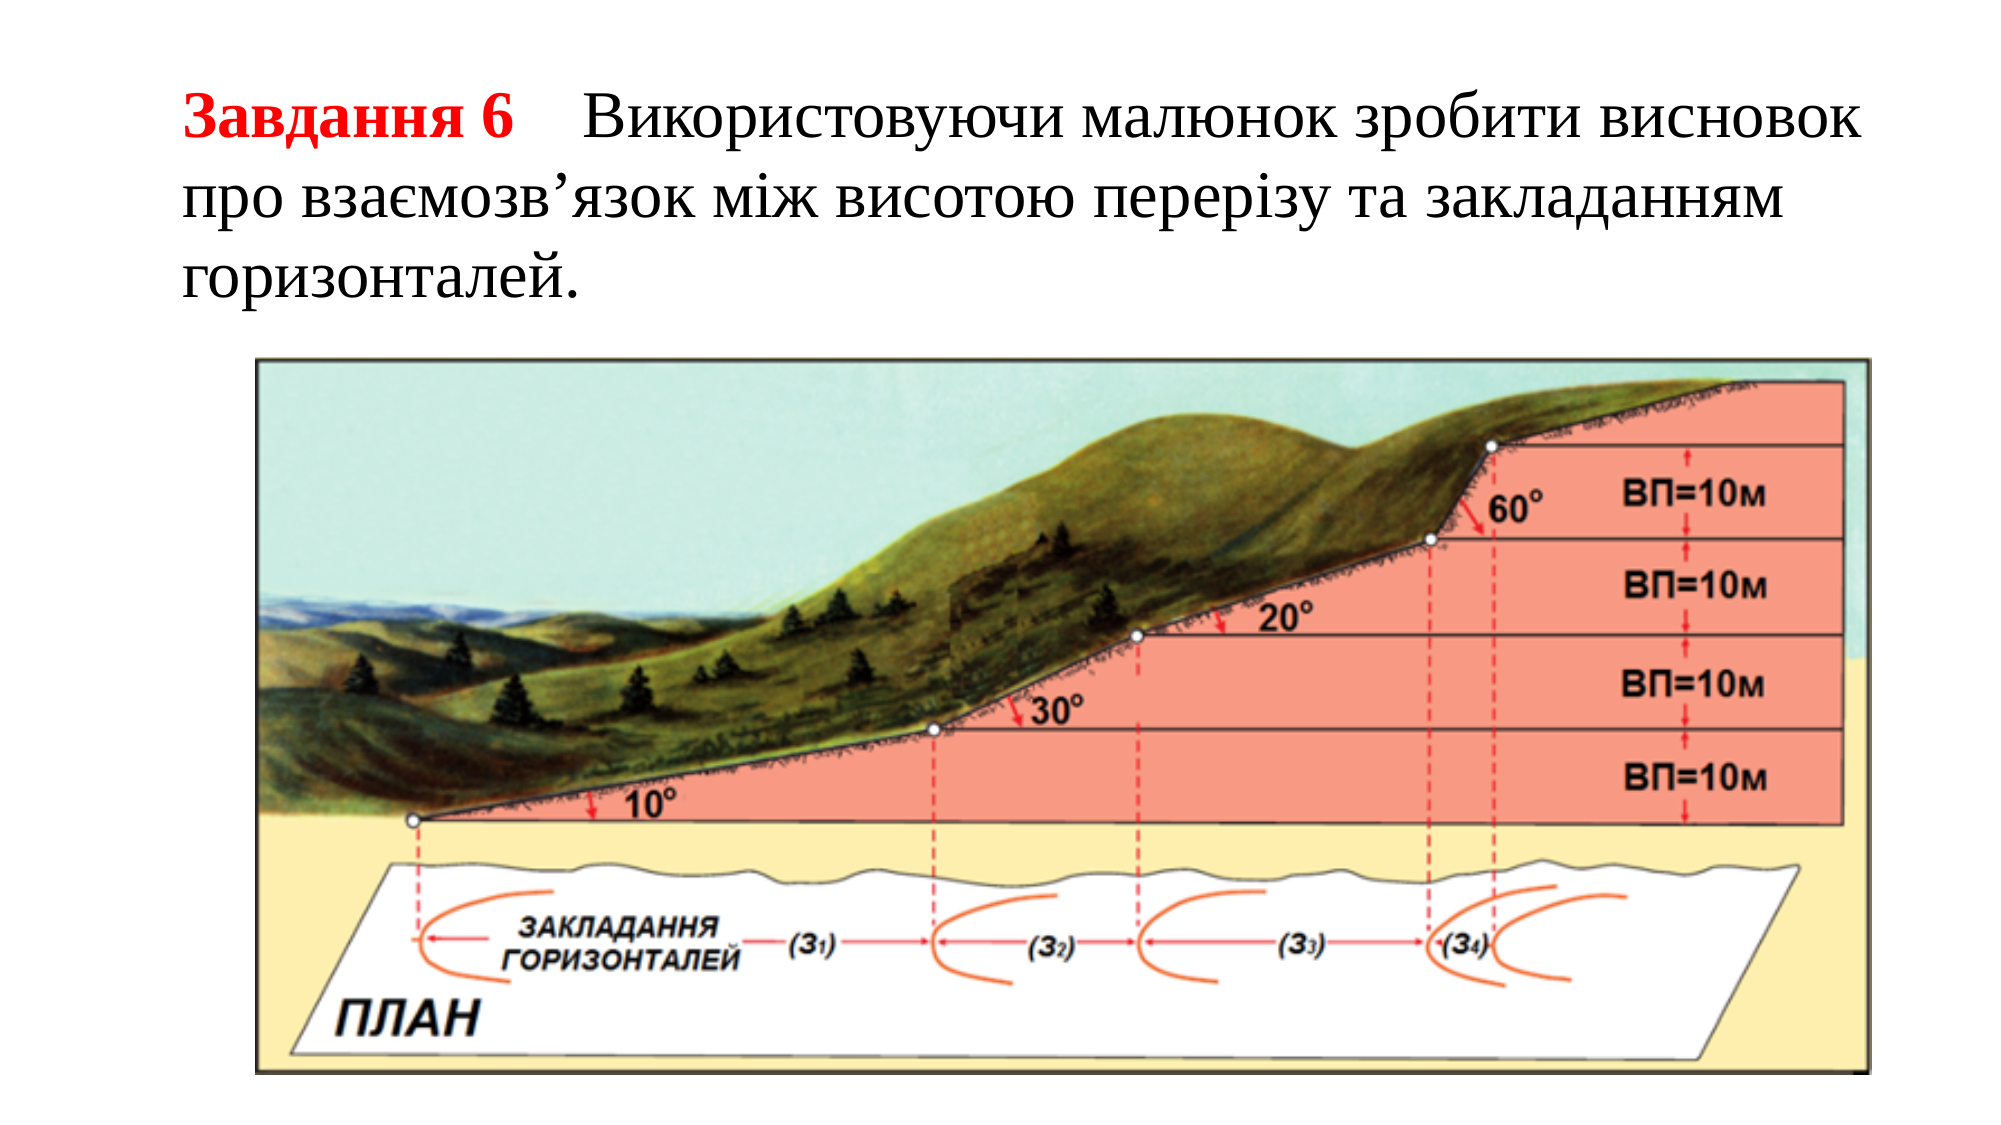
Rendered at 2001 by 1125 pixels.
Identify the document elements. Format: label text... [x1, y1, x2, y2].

picture [255, 357, 1872, 1075]
text_box Завдання 6 Використовуючи малюнок зробити висновок про взаємозв’язок між висотою перерізу та закладанням горизонталей. [167, 63, 1898, 319]
